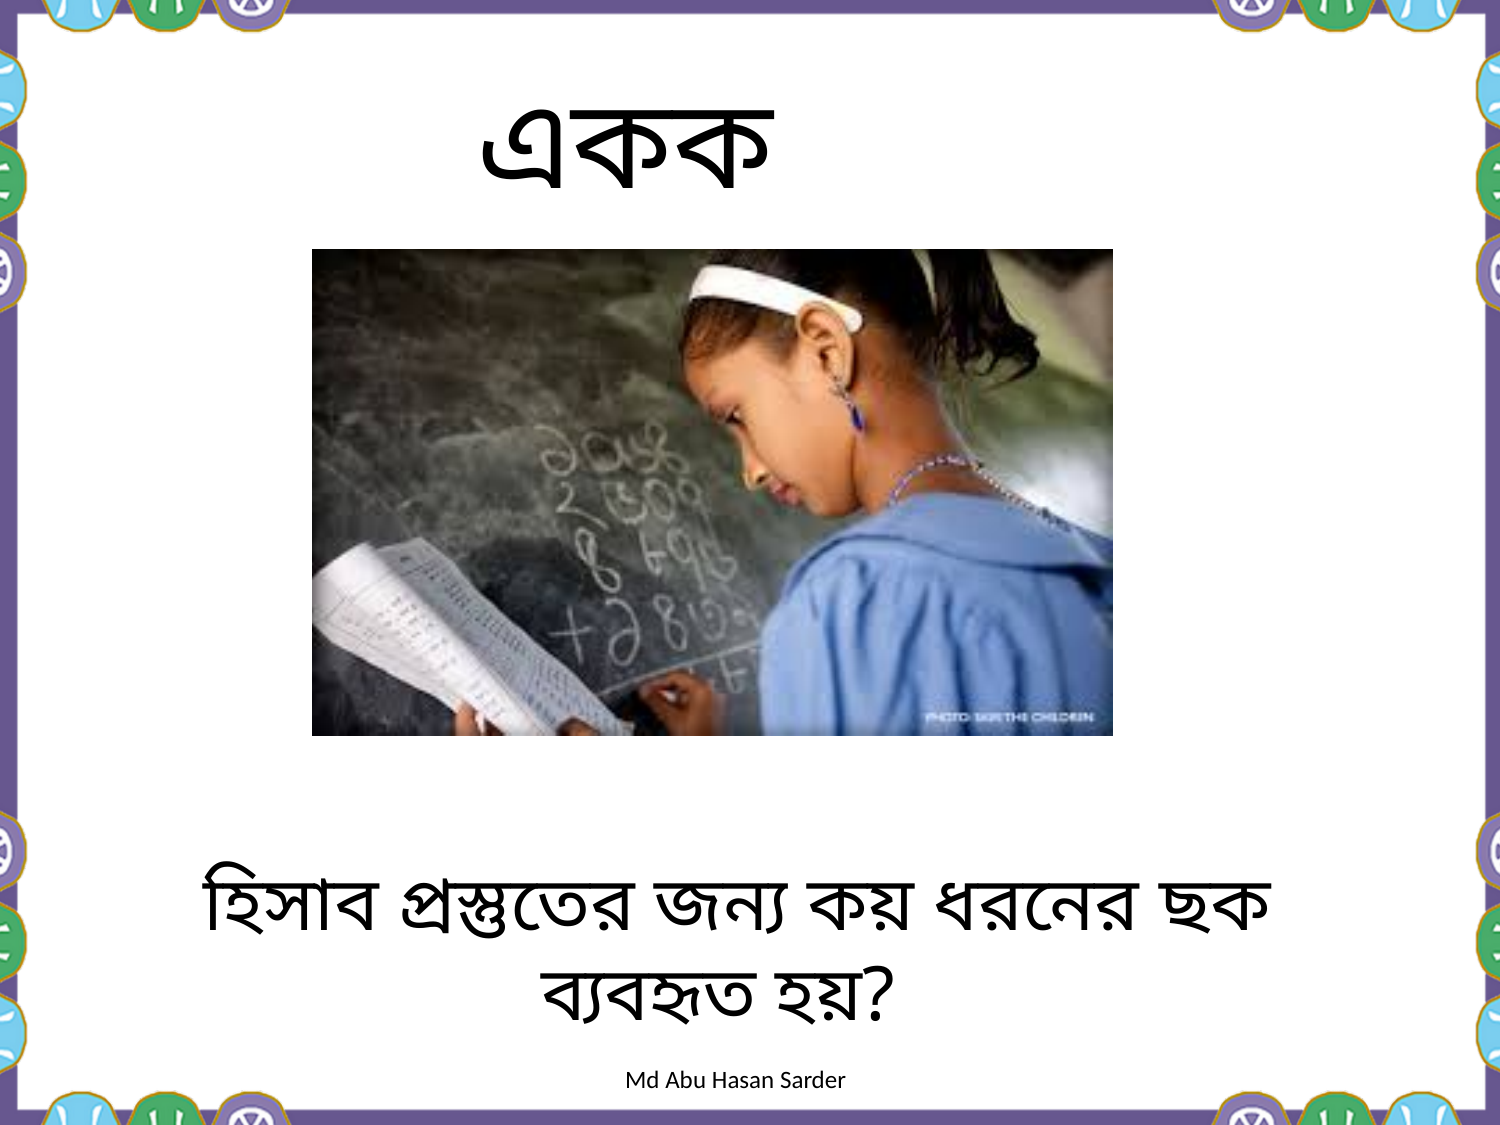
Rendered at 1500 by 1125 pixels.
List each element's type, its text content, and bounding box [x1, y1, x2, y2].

text_box হিসাব প্রস্তুতের জন্য কয় ধরনের ছক ব্যবহৃত হয়? [150, 847, 1325, 1043]
text_box [125, 847, 1294, 953]
picture [0, 0, 1500, 1125]
text_box একক কাজ [462, 56, 1013, 249]
